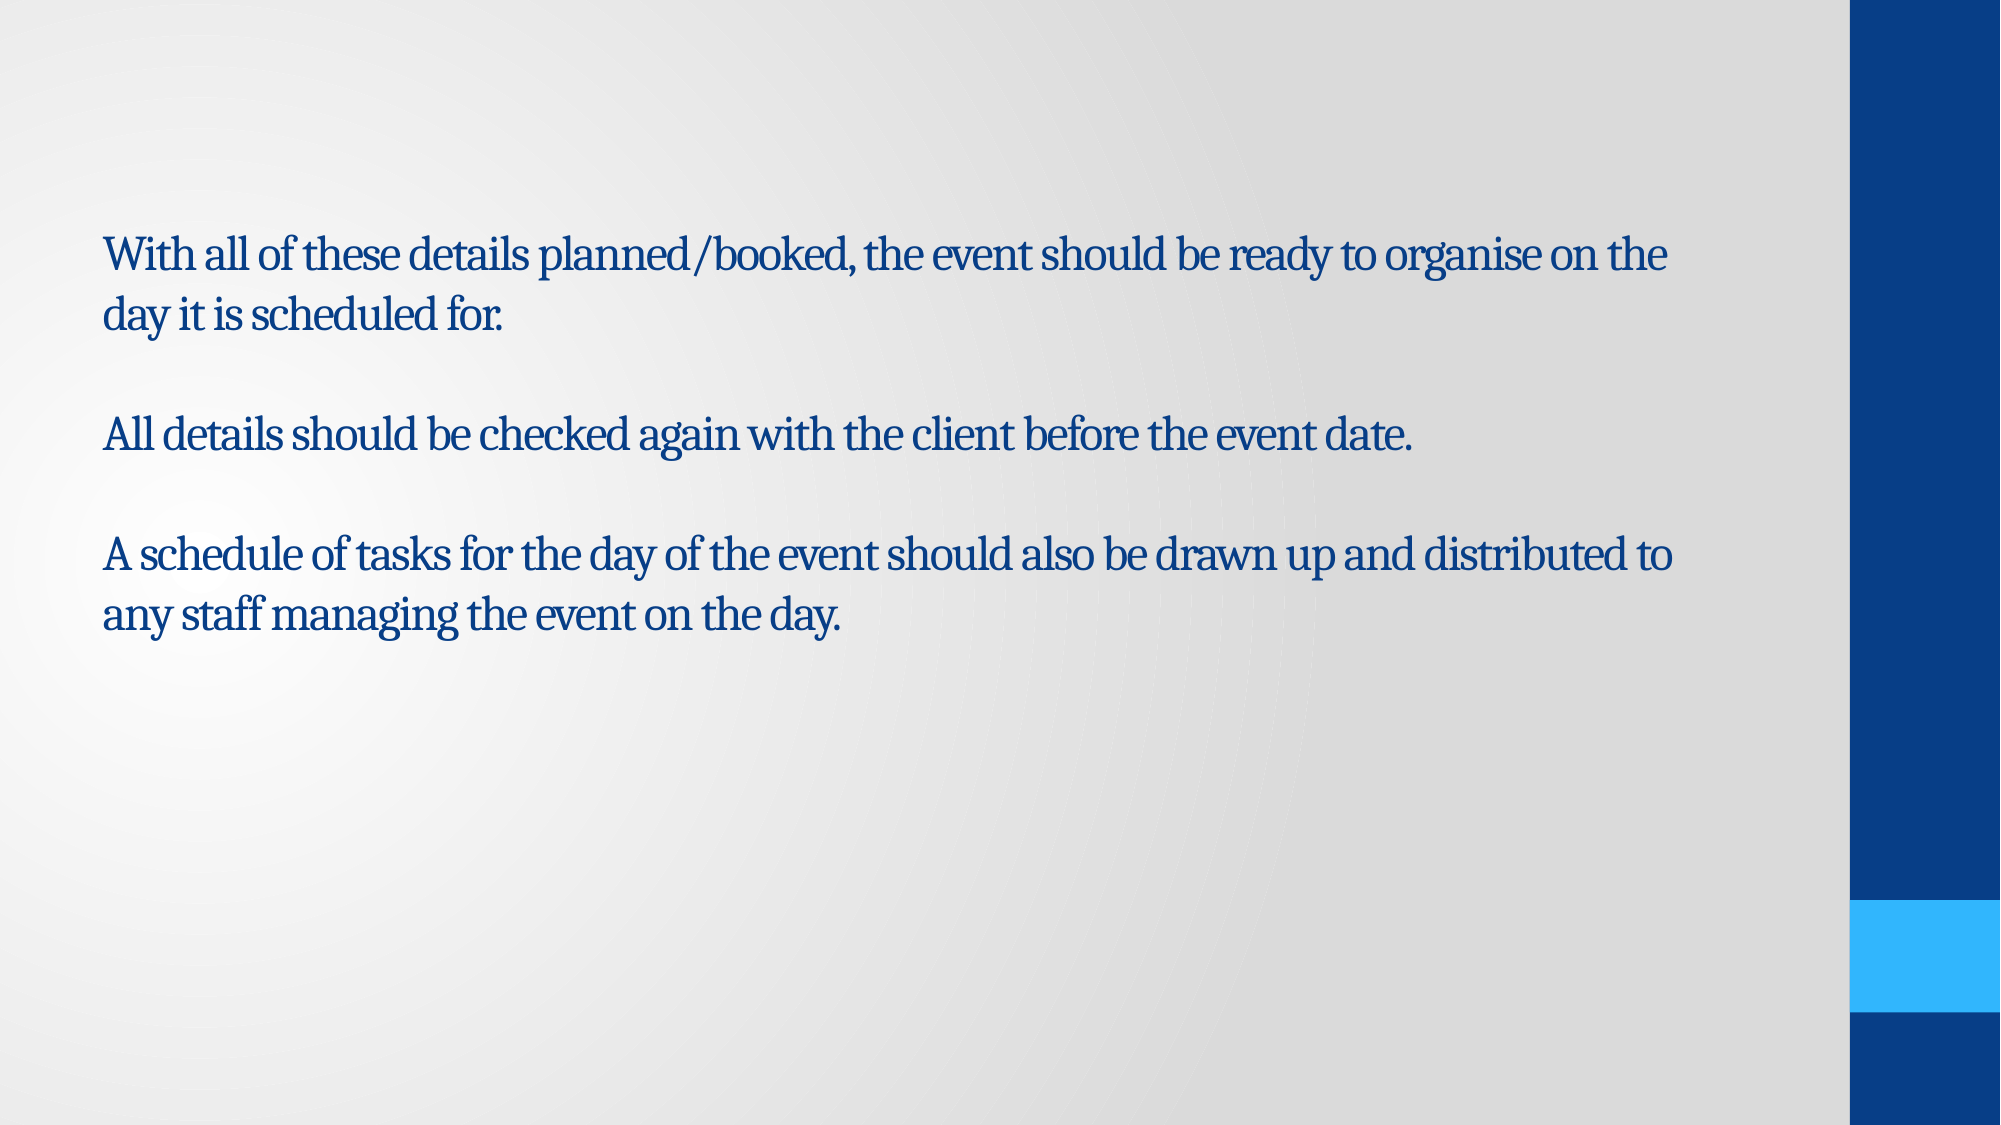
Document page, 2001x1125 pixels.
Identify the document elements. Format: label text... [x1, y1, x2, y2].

title With all of these details planned/booked, the event should be ready to organise on the day it is scheduled for. All details should be checked again with the client before the event date. A schedule of tasks for the day of the event should also be drawn up and distributed to any staff managing the event on the day. [87, 336, 1755, 525]
